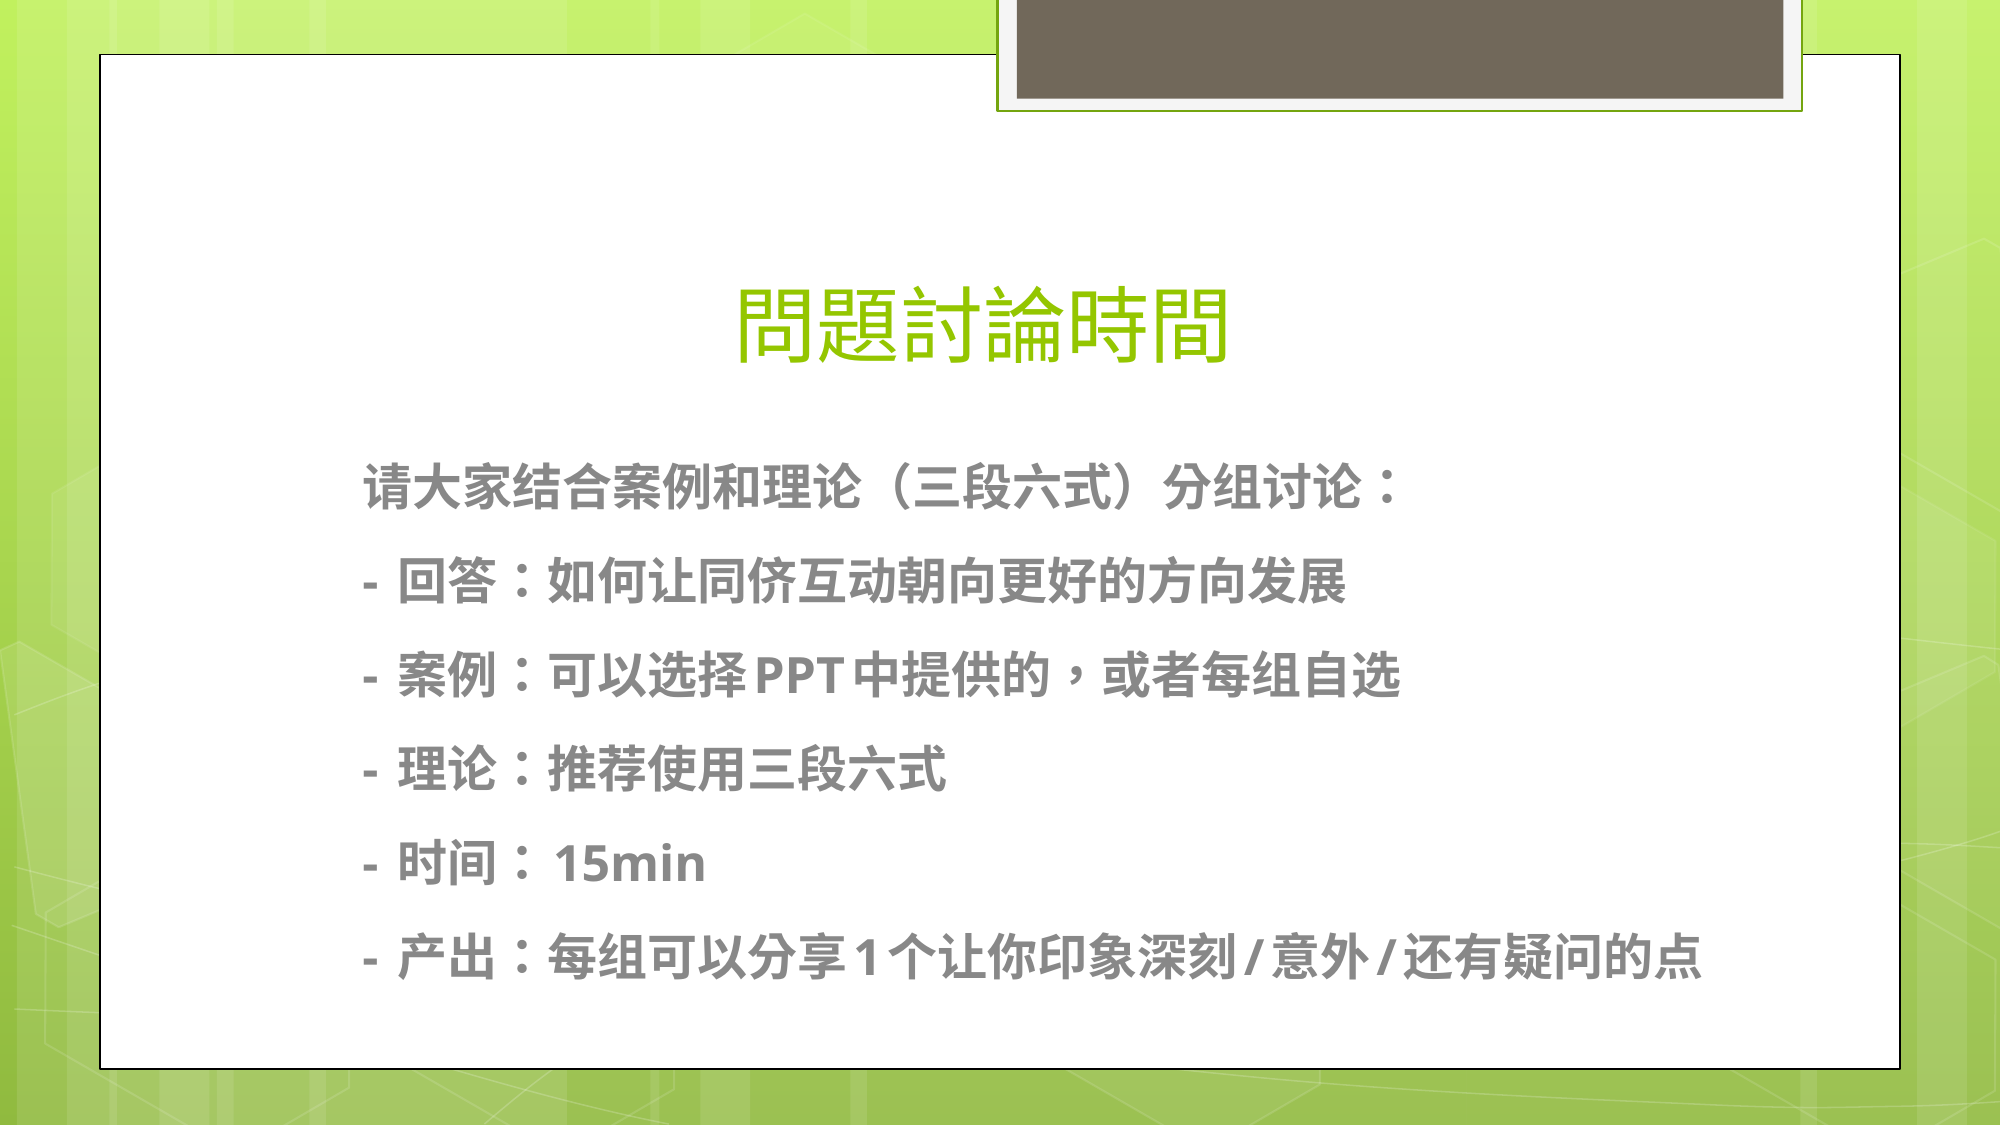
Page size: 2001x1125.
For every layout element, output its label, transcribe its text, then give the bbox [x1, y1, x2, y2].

list 请大家结合案例和理论（三段六式）分组讨论： - 回答：如何让同侪互动朝向更好的方向发展 - 案例：可以选择PPT中提供的，或者每组自选 - 理论：推荐使用三段六式 - 时间：15min - 产出：每组可以分享1个让你印象深刻/意外/还有疑问的点 [347, 418, 1829, 1008]
title 問題討論時間 [718, 156, 1316, 381]
